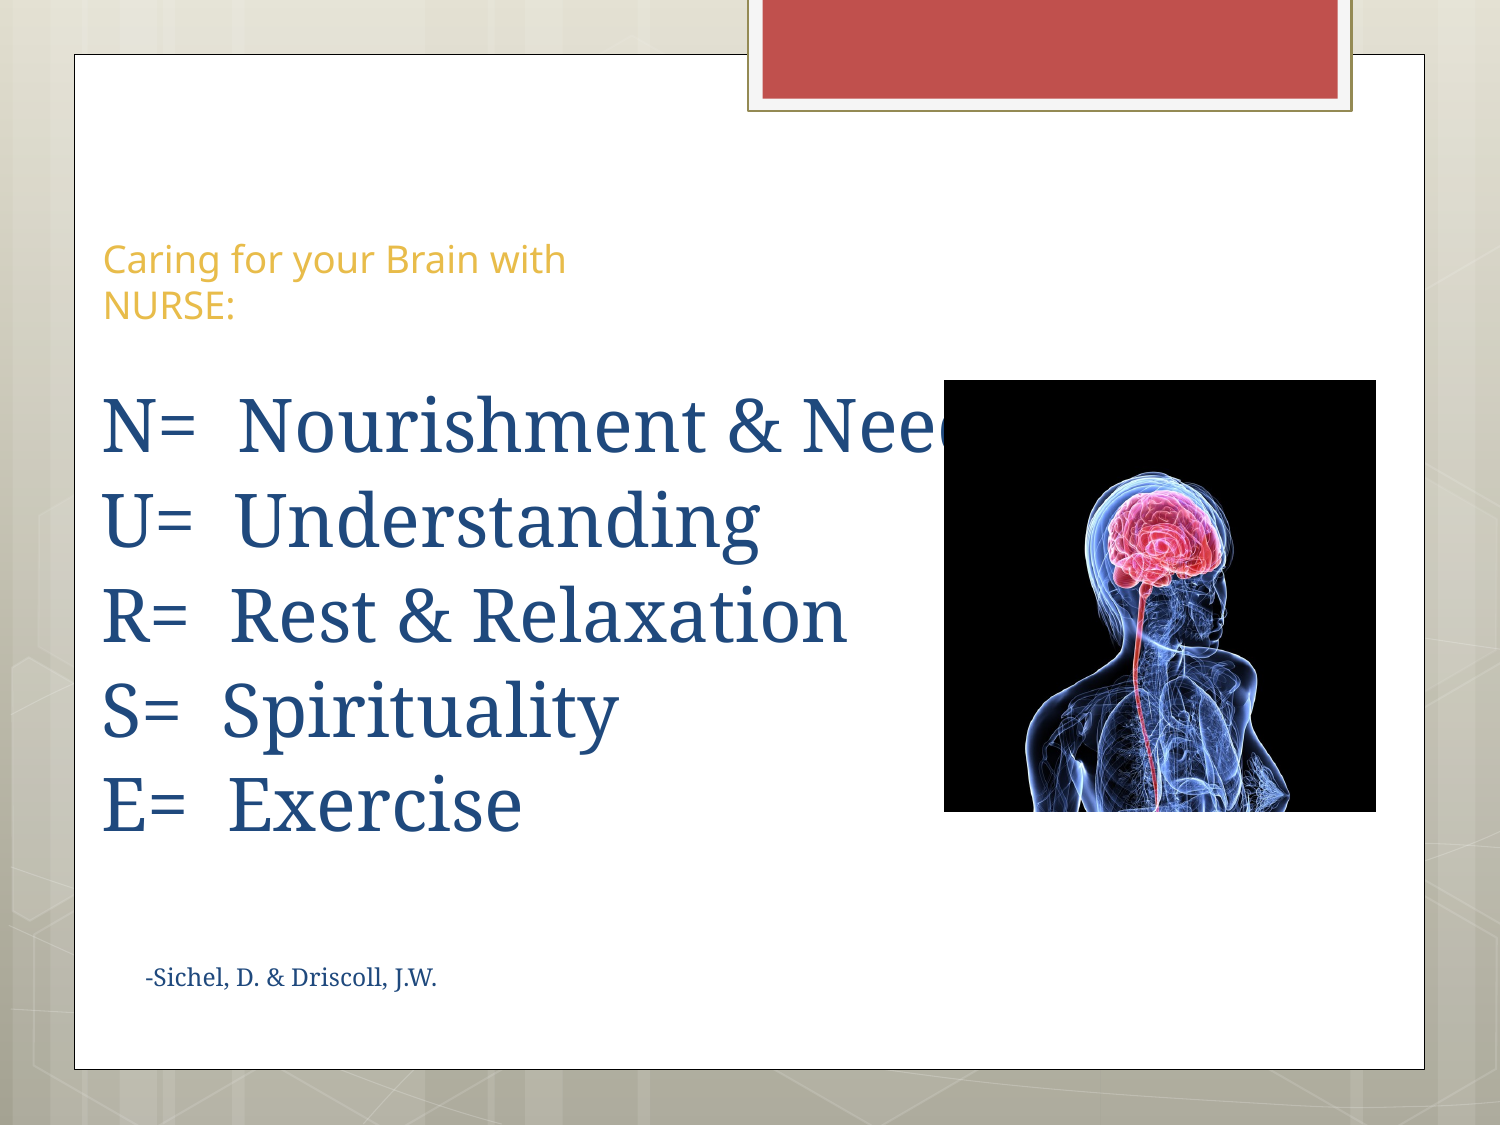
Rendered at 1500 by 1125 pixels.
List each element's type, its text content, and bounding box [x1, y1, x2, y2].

picture [944, 380, 1377, 813]
title Caring for your Brain with NURSE: [87, 225, 1438, 381]
list N= Nourishment & Needs U= Understanding R= Rest & Relaxation S= Spirituality E= Exercise -Sichel, D. & Driscoll, J.W. [75, 380, 1425, 1013]
